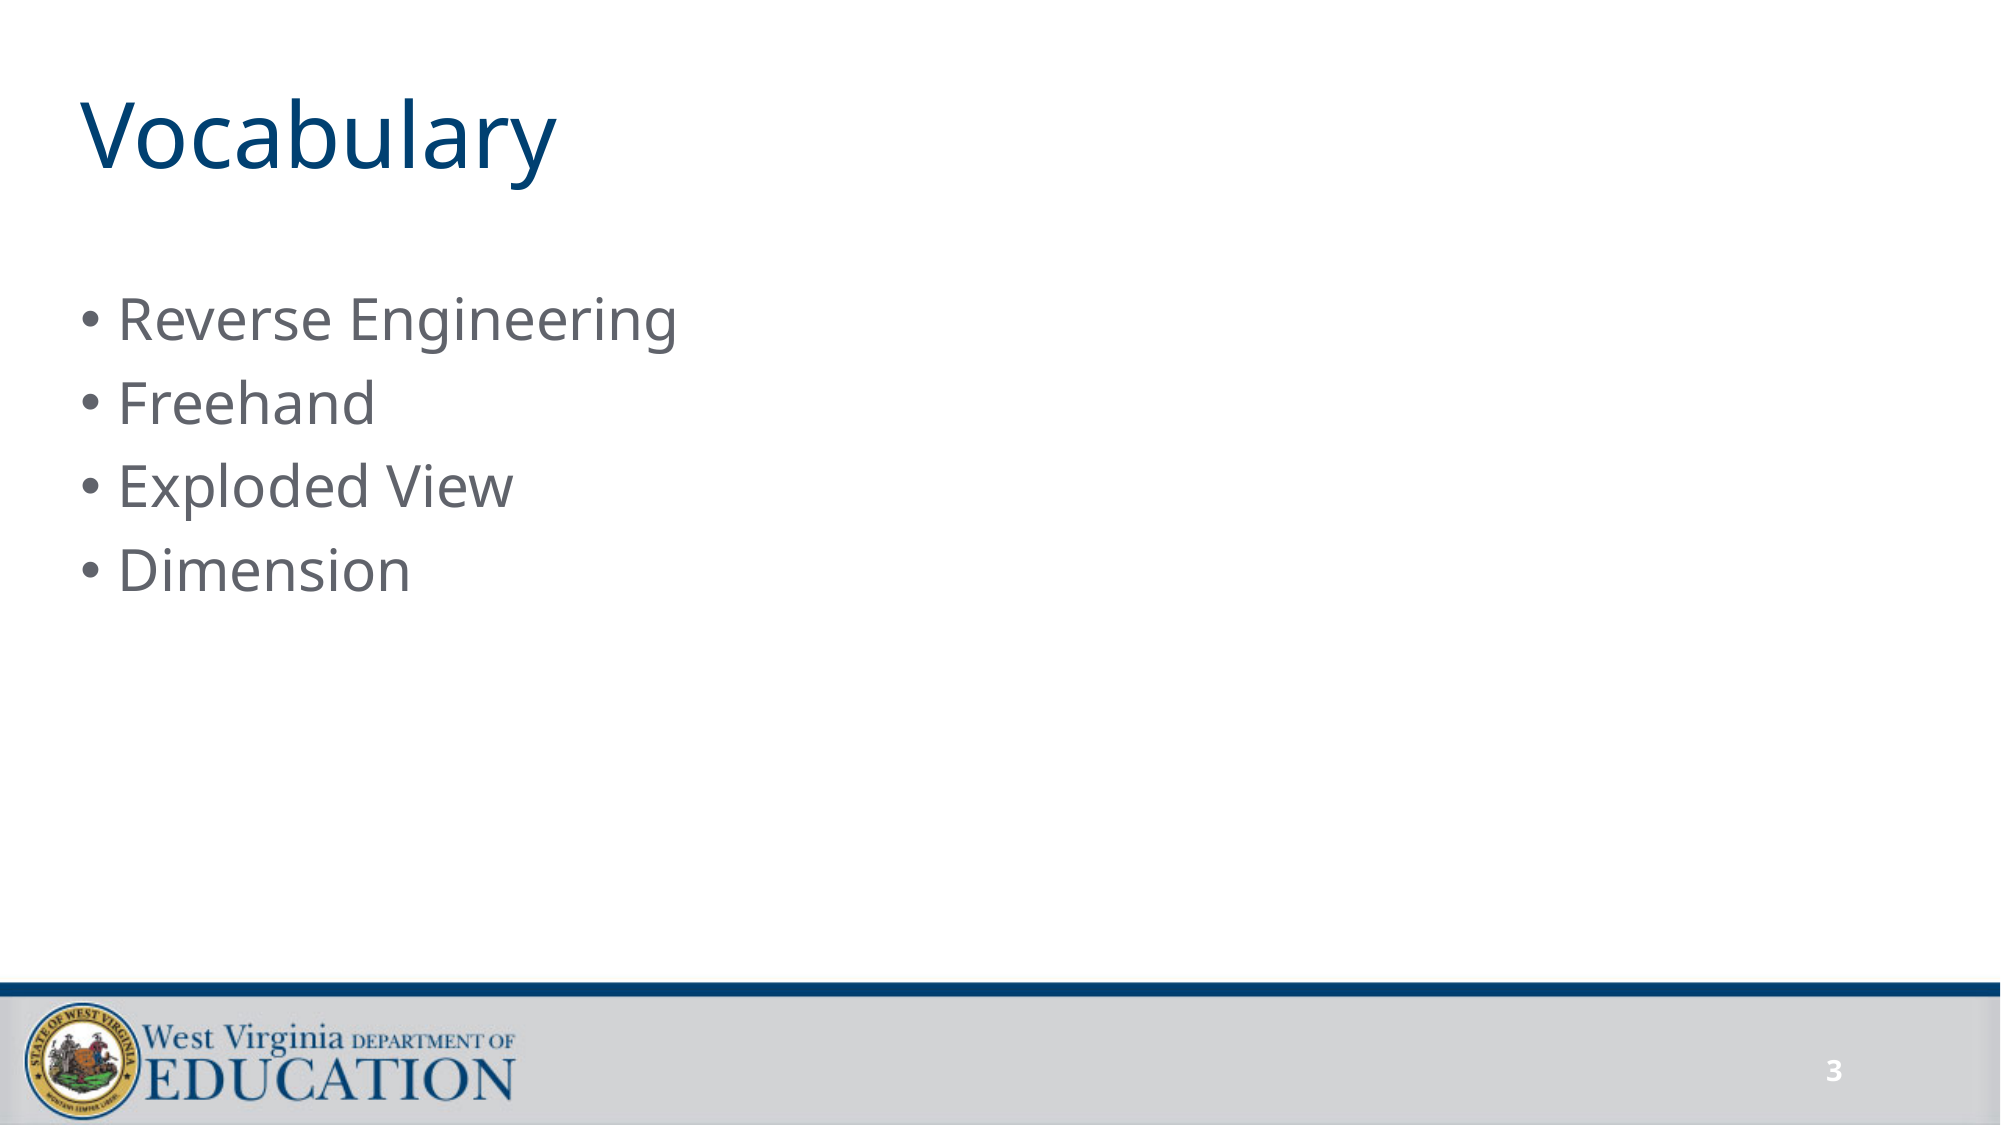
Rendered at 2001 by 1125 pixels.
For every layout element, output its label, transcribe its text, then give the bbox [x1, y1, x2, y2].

list Reverse Engineering Freehand Exploded View Dimension [65, 282, 1931, 964]
title Vocabulary [65, 23, 1931, 254]
slide_number 3 [1738, 1042, 1931, 1103]
picture [0, 0, 2001, 1125]
